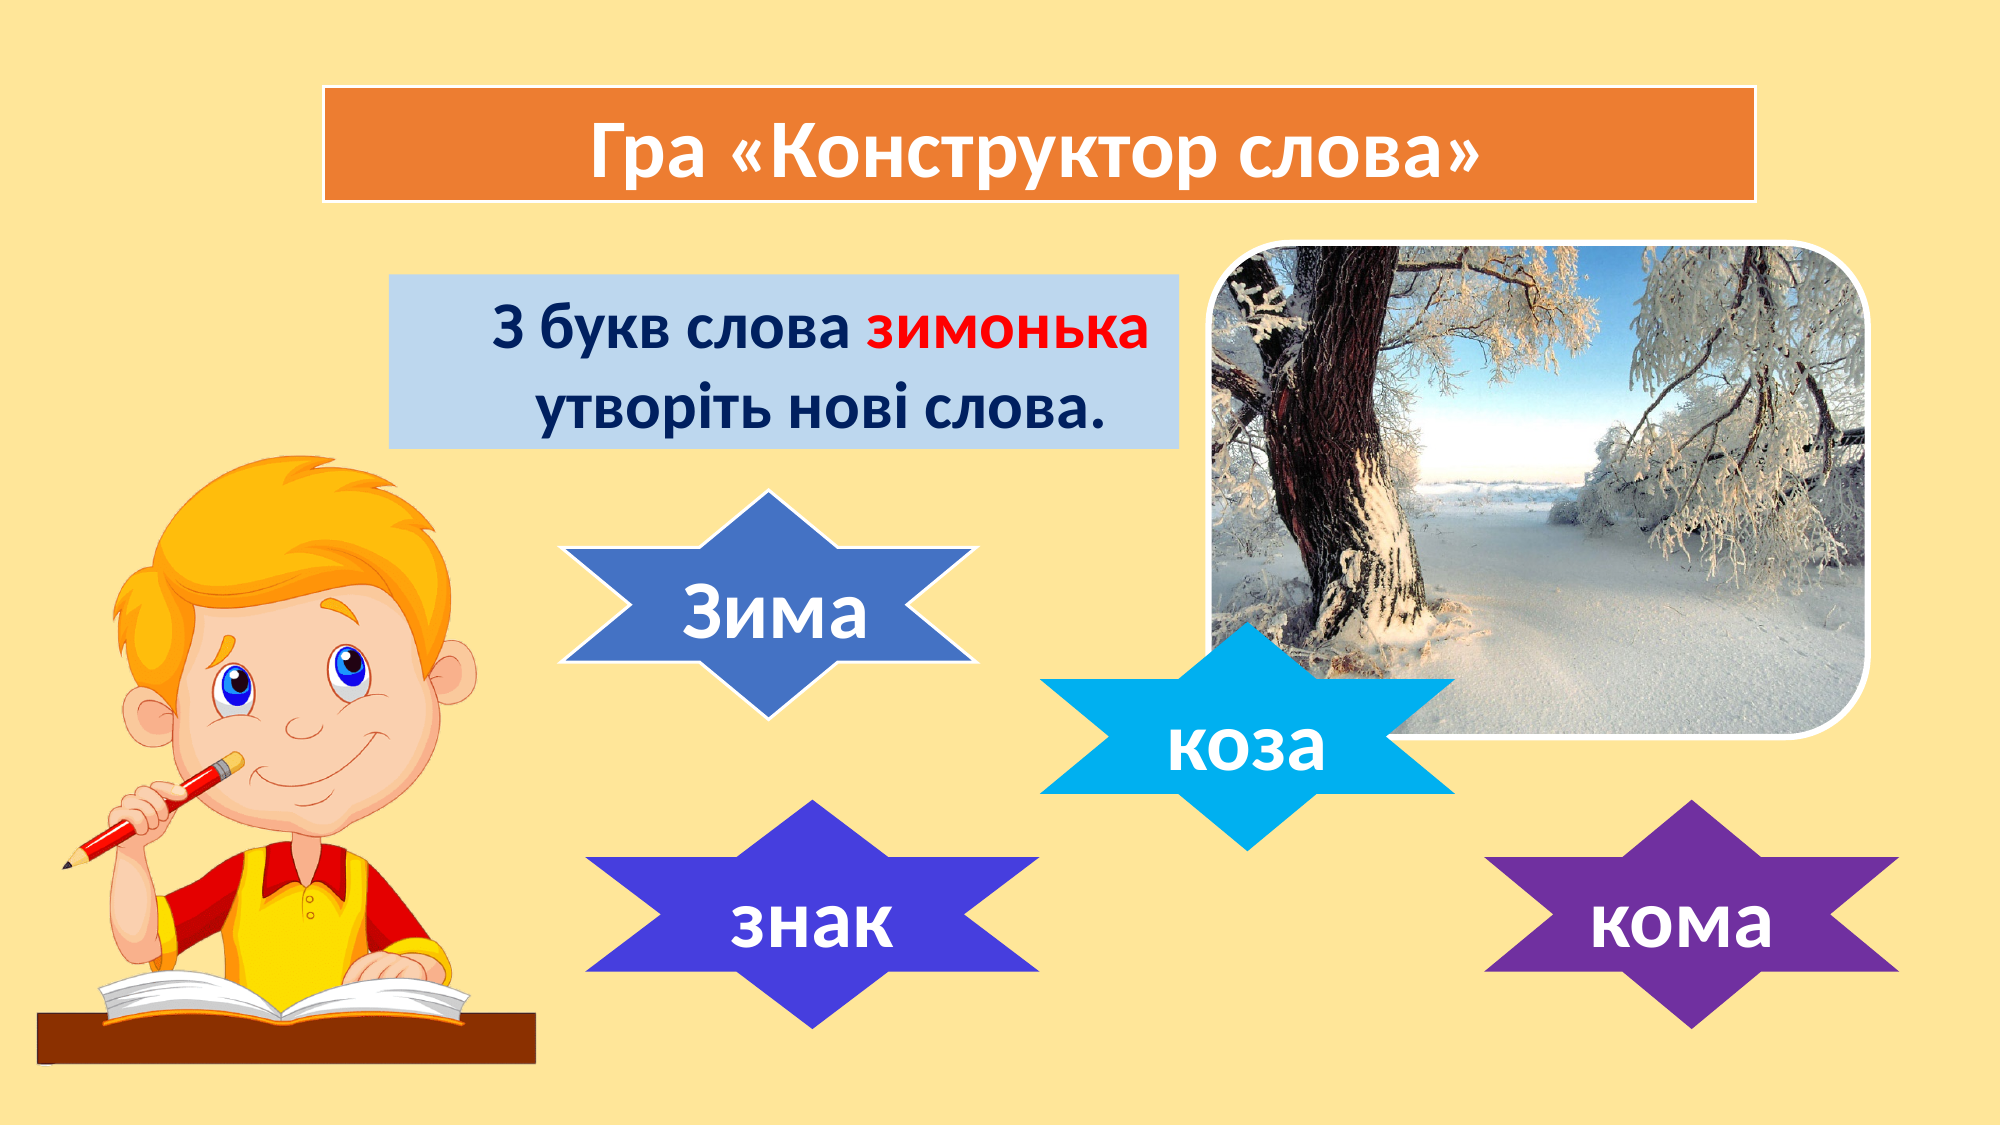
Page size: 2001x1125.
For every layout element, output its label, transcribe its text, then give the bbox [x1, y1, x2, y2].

text_box коза [1039, 654, 1456, 852]
picture [1255, 730, 1282, 738]
text_box Гра «Конструктор слова» [322, 85, 1757, 203]
picture [1292, 729, 1320, 738]
text_box кома [1484, 799, 1900, 1030]
picture [1208, 242, 1868, 738]
picture [1213, 730, 1244, 738]
text_box З букв слова зимонька утворіть нові слова. [388, 274, 1180, 449]
text_box Зима [556, 488, 981, 722]
picture [35, 454, 537, 1067]
text_box знак [585, 799, 1040, 1030]
